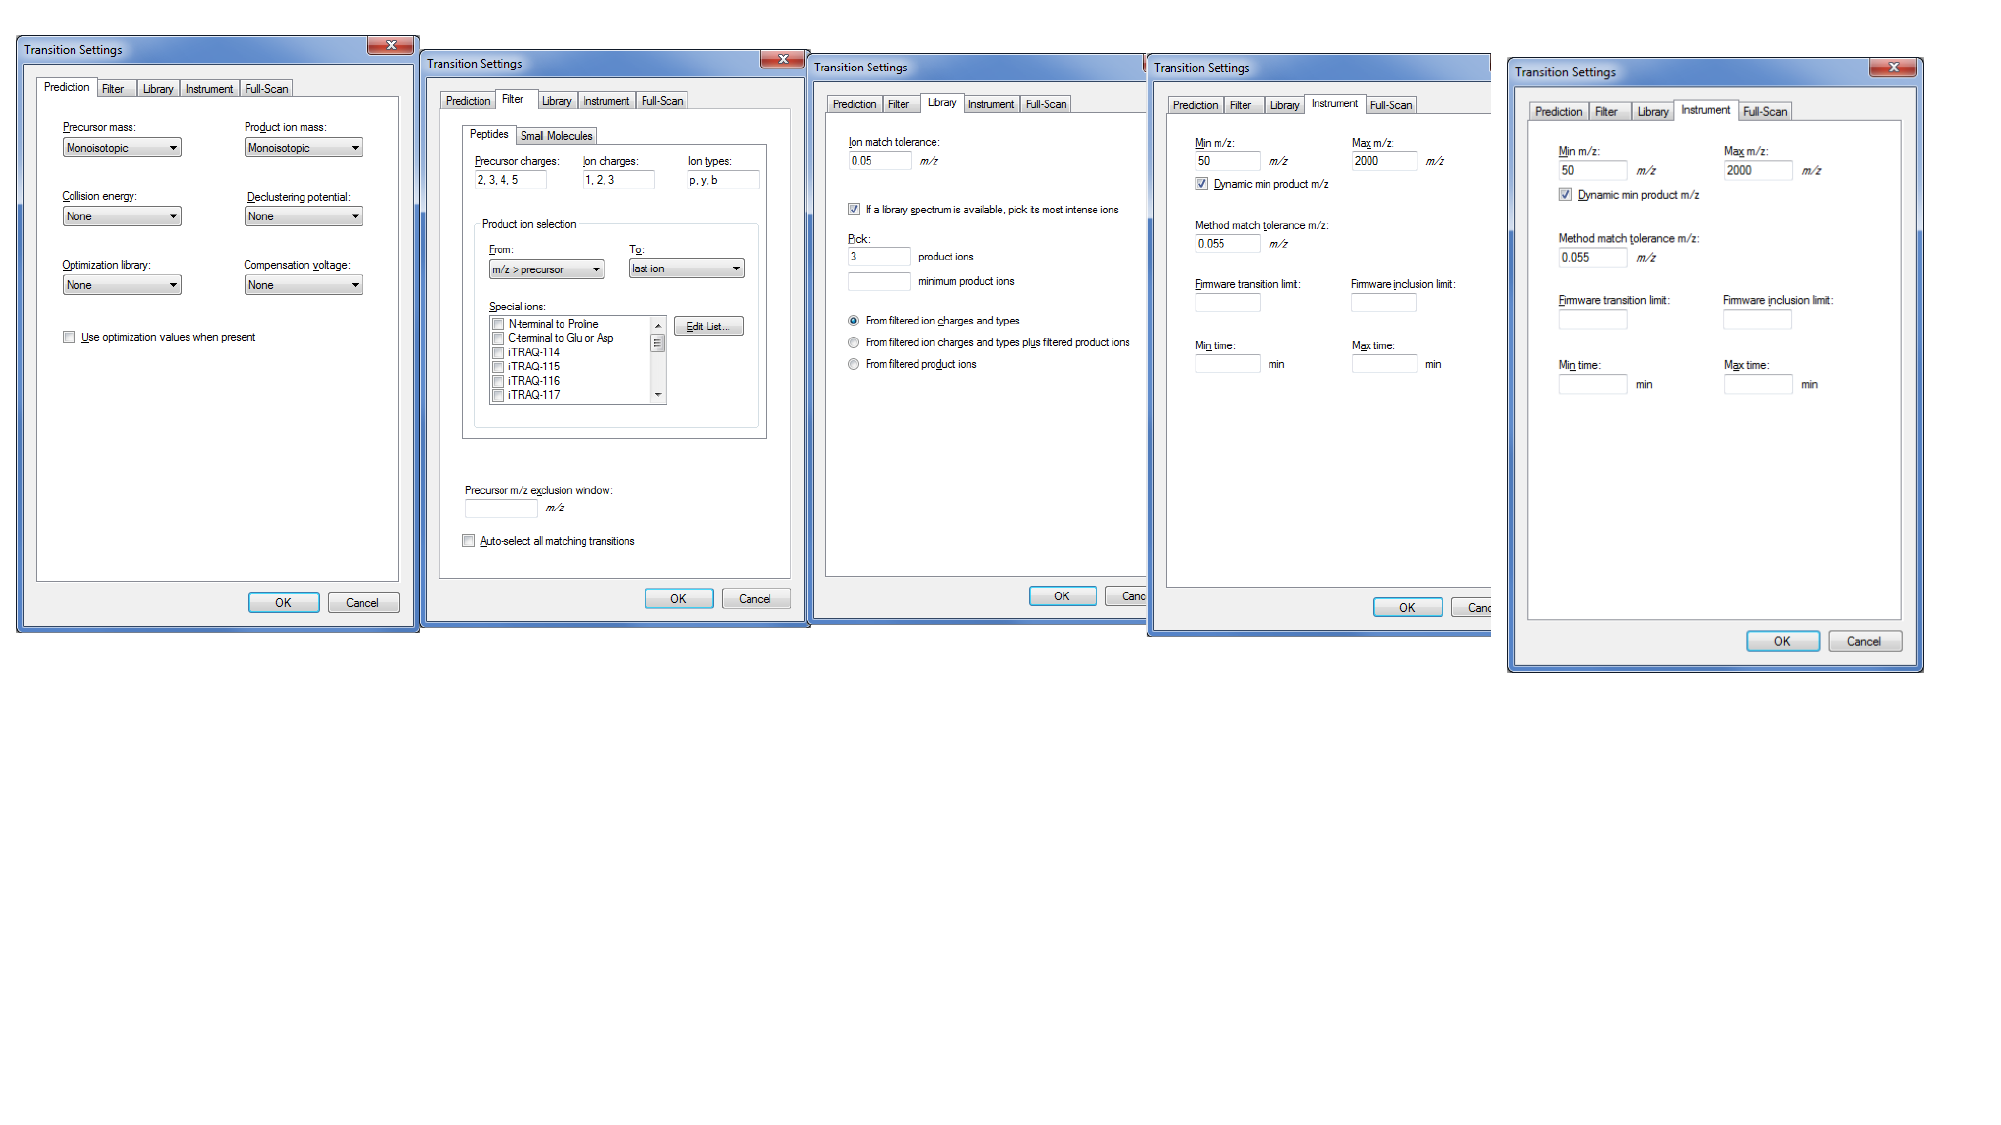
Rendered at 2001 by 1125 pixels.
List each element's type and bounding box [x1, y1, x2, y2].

picture [16, 35, 1491, 637]
picture [1507, 57, 1924, 673]
